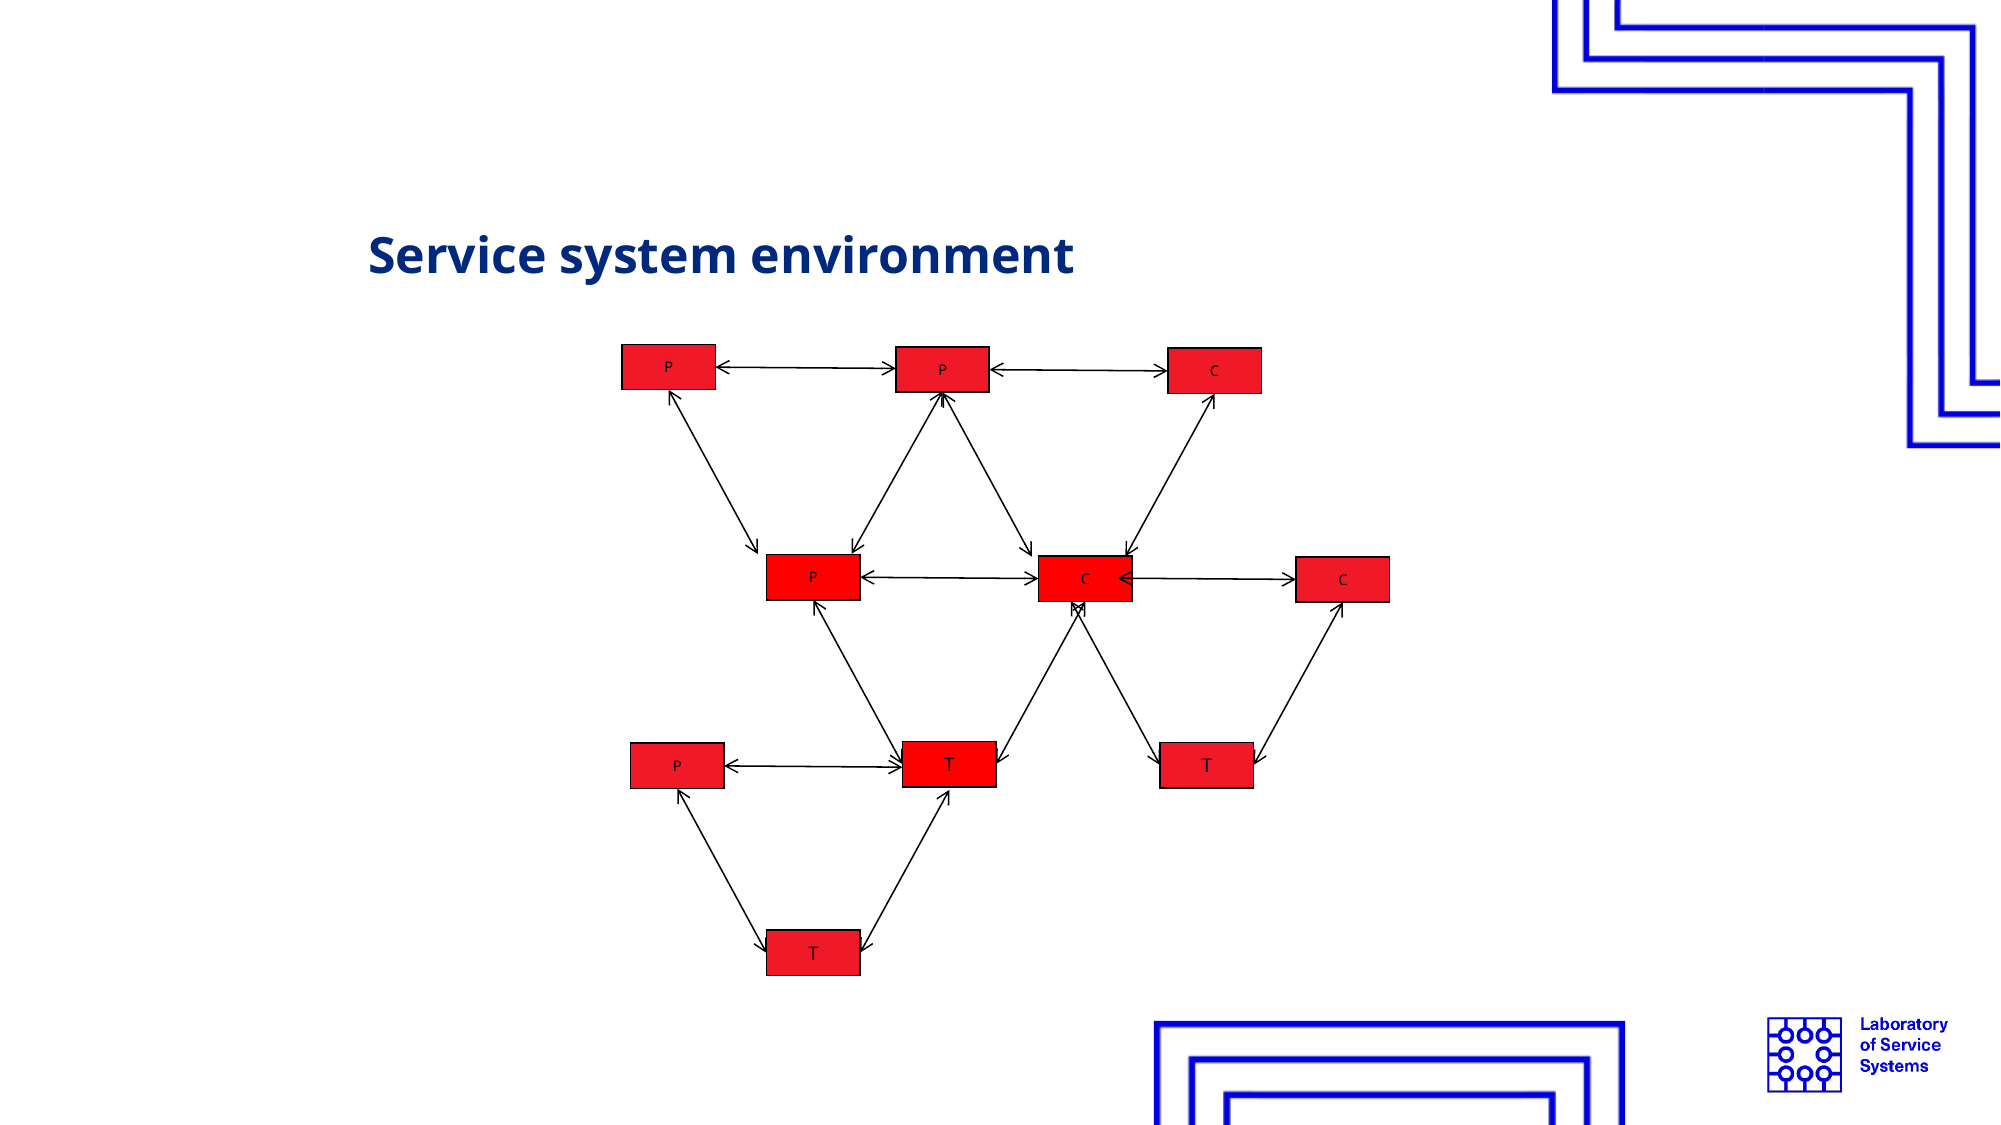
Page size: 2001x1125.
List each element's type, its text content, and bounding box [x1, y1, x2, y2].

text_box Service system environment [368, 184, 1653, 291]
text_box [1079, 601, 1086, 618]
text_box [724, 758, 903, 775]
text_box [860, 789, 950, 953]
text_box [813, 600, 903, 765]
picture [1765, 1015, 1949, 1093]
text_box C [1038, 555, 1133, 602]
text_box [996, 615, 1078, 764]
text_box C [1167, 348, 1262, 394]
text_box [1117, 571, 1297, 587]
text_box [677, 788, 767, 953]
text_box [1253, 602, 1343, 765]
text_box T [1160, 742, 1254, 788]
text_box P [766, 554, 860, 600]
text_box [715, 360, 896, 376]
text_box [668, 389, 758, 555]
text_box T [766, 930, 860, 976]
text_box P [895, 346, 990, 393]
picture [1544, 0, 2001, 458]
text_box T [902, 741, 997, 788]
text_box [989, 362, 1168, 379]
text_box [1125, 393, 1215, 557]
text_box [860, 570, 1039, 586]
text_box P [630, 743, 724, 789]
text_box P [621, 344, 716, 390]
text_box [1070, 600, 1161, 766]
picture [1148, 1015, 1633, 1125]
text_box C [1296, 556, 1390, 603]
text_box [943, 392, 1032, 557]
text_box [851, 391, 943, 554]
